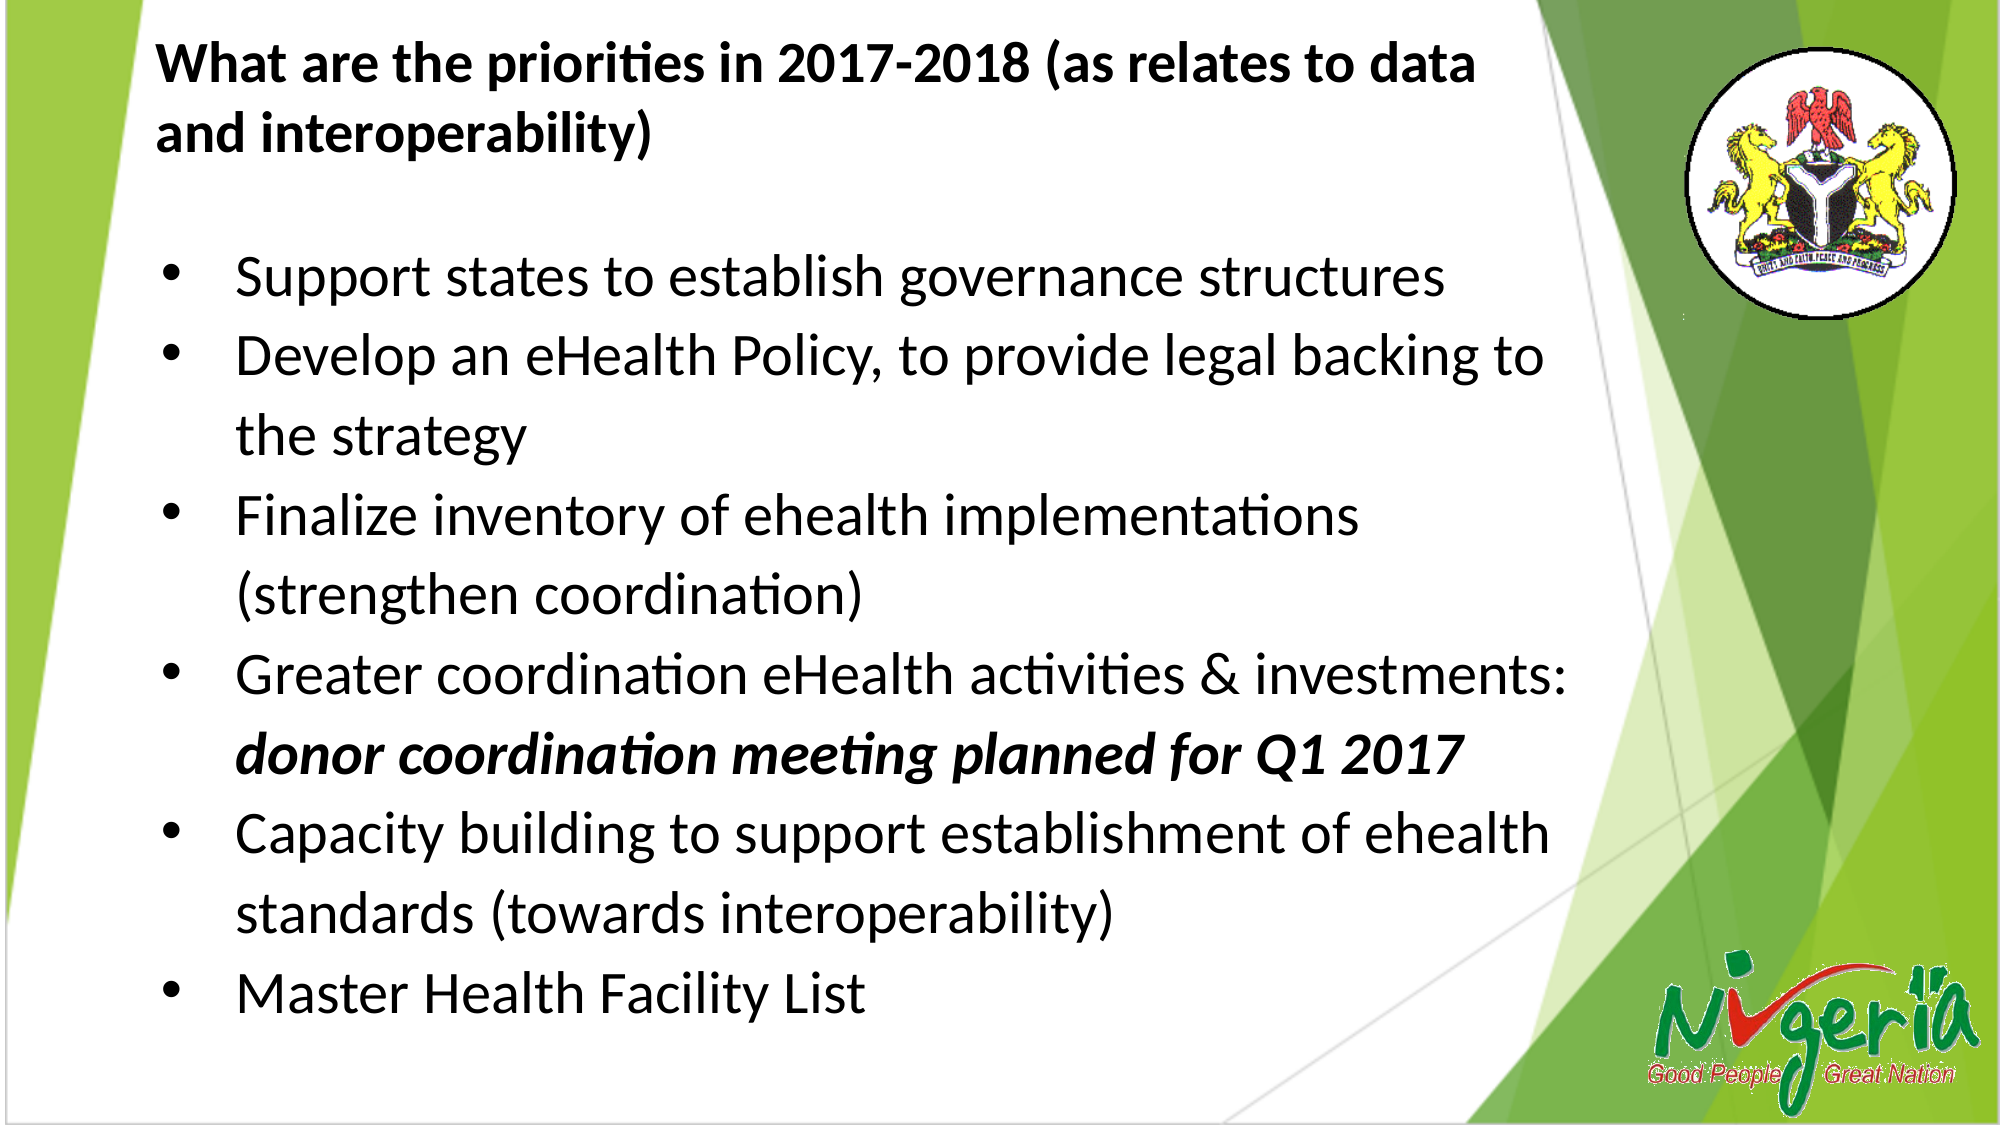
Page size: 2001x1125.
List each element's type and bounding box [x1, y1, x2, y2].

text_box [5, 0, 2000, 1125]
